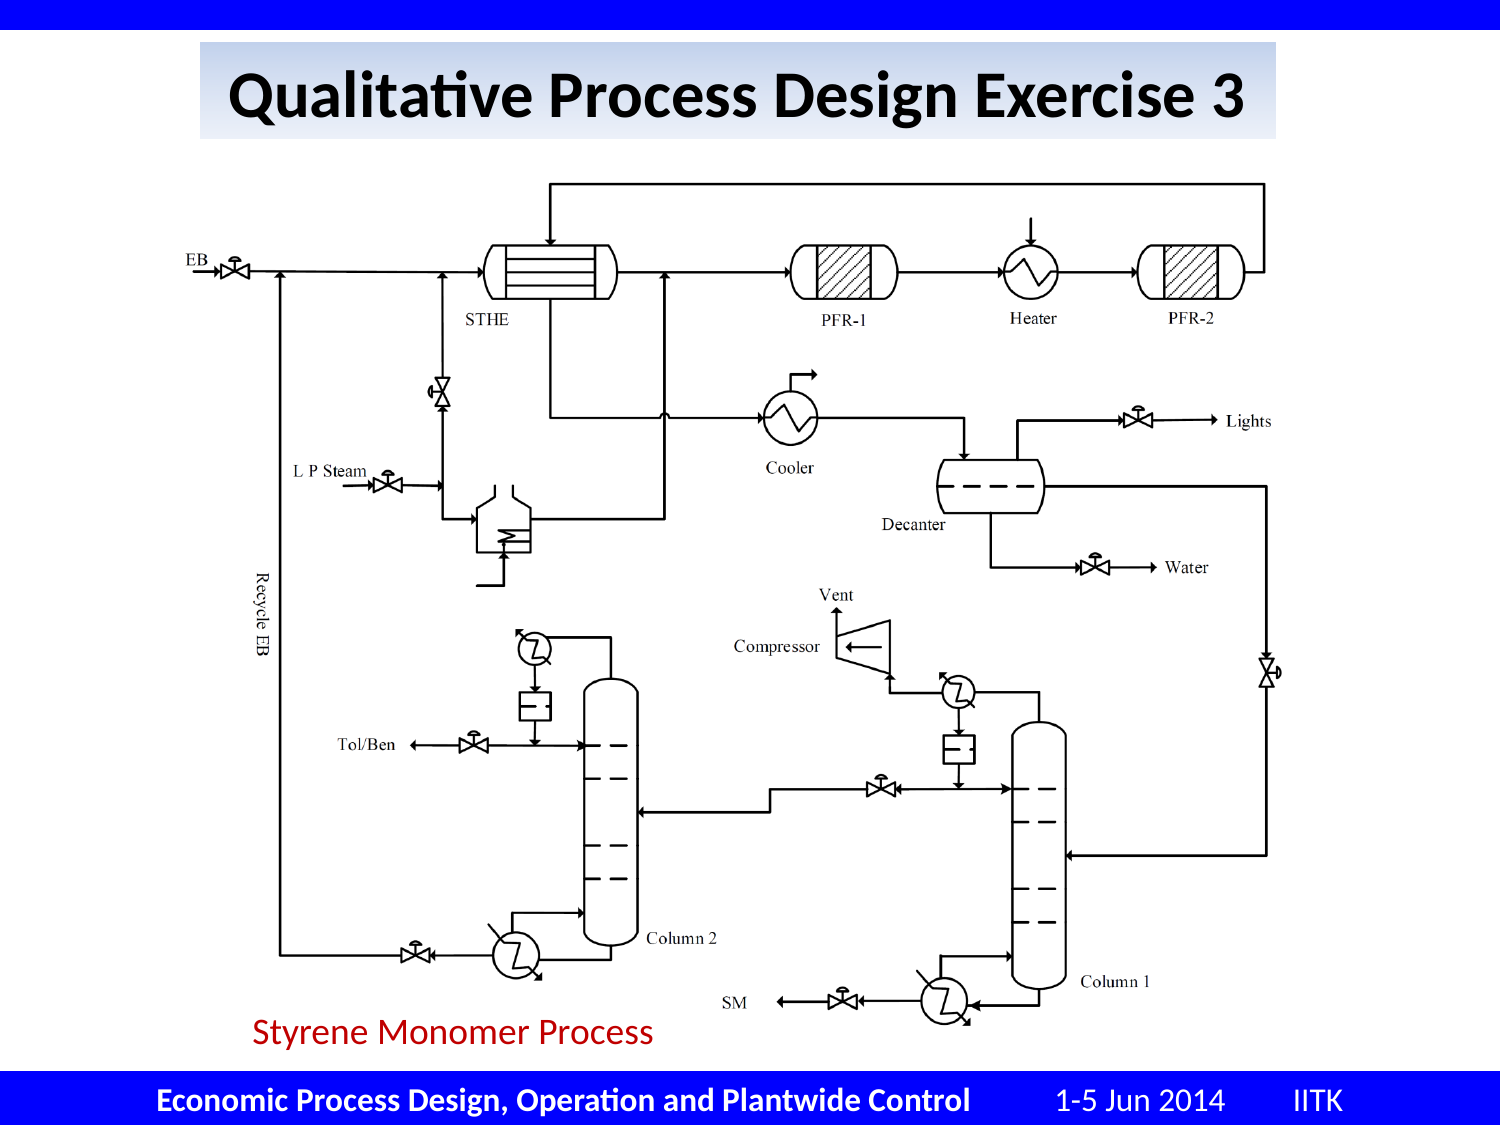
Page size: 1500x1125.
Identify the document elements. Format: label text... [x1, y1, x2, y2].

title Qualitative Process Design Exercise 3 [200, 42, 1275, 139]
picture [162, 162, 1301, 1049]
